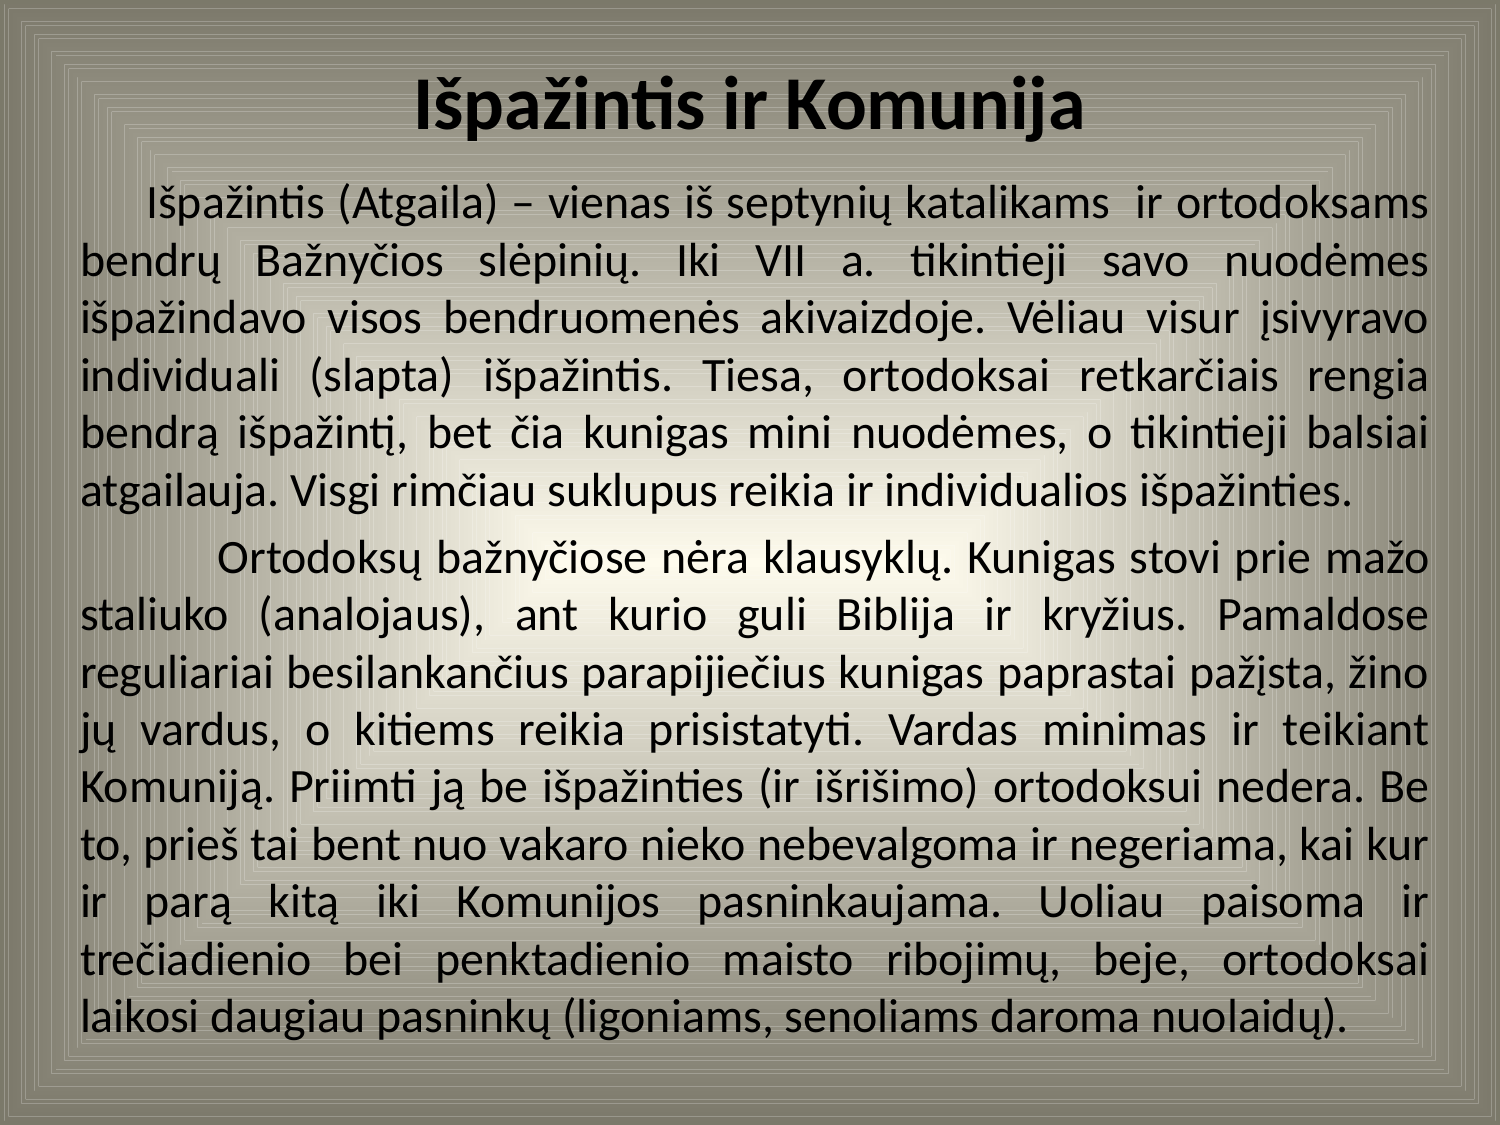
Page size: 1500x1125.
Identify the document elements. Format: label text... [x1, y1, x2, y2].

title Išpažintis ir Komunija [75, 45, 1425, 153]
list Išpažintis (Atgaila) – vienas iš septynių katalikams ir ortodoksams bendrų Bažnyčios slėpinių. Iki VII a. tikintieji savo nuodėmes išpažindavo visos bendruomenės akivaizdoje. Vėliau visur įsivyravo individuali (slapta) išpažintis. Tiesa, ortodoksai retkarčiais rengia bendrą išpažintį, bet čia kunigas mini nuodėmes, o tikintieji balsiai atgailauja. Visgi rimčiau suklupus reikia ir individualios išpažinties. Ortodoksų bažnyčiose nėra klausyklų. Kunigas stovi prie mažo staliuko (analojaus), ant kurio guli Biblija ir kryžius. Pamaldose reguliariai besilankančius parapijiečius kunigas paprastai pažįsta, žino jų vardus, o kitiems reikia prisistatyti. Vardas minimas ir teikiant Komuniją. Priimti ją be išpažinties (ir išrišimo) ortodoksui nedera. Be to, prieš tai bent nuo vakaro nieko nebevalgoma ir negeriama, kai kur ir parą kitą iki Komunijos pasninkaujama. Uoliau paisoma ir trečiadienio bei penktadienio maisto ribojimų, beje, ortodoksai laikosi daugiau pasninkų (ligoniams, senoliams daroma nuolaidų). [64, 160, 1447, 1059]
